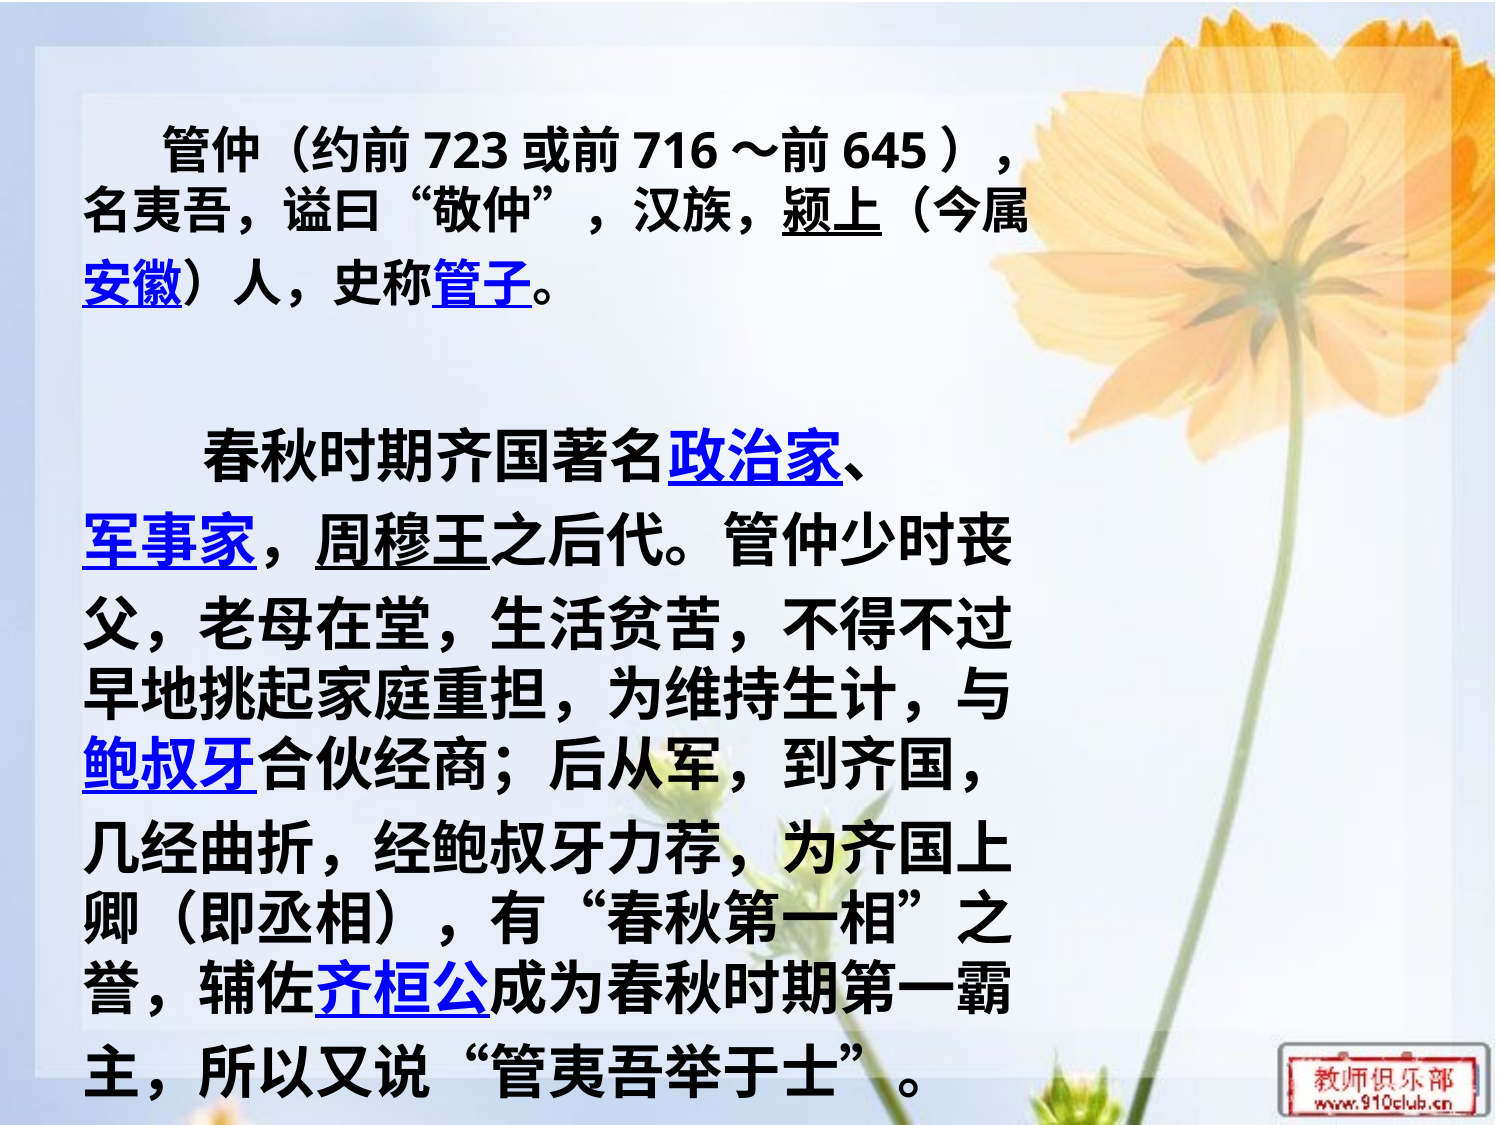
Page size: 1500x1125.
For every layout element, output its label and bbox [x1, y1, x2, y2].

list [0, 2, 1496, 1125]
